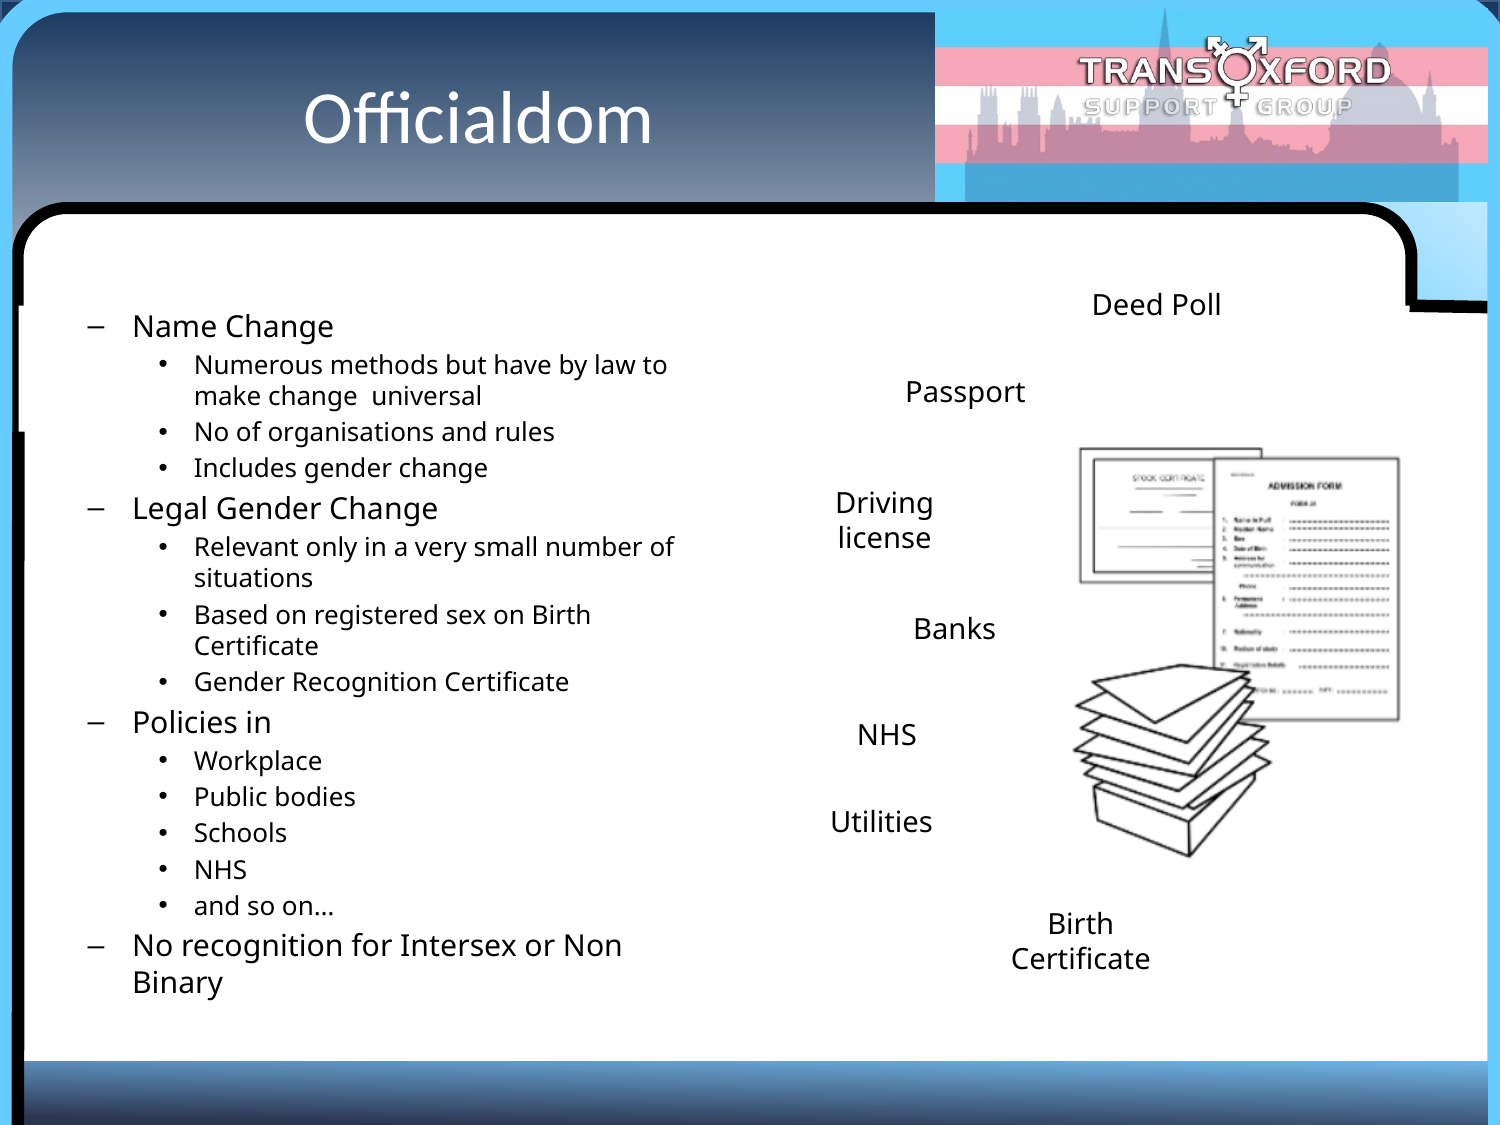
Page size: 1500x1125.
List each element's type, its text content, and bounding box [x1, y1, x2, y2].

picture [1045, 409, 1434, 876]
text_box Driving license [785, 476, 985, 562]
text_box Deed Poll [1057, 278, 1257, 329]
picture [935, 8, 1488, 300]
picture [25, 1061, 1488, 1125]
text_box Utilities [781, 795, 982, 846]
text_box Birth Certificate [981, 897, 1181, 983]
title Officialdom [76, 30, 882, 197]
text_box Banks [855, 603, 1040, 654]
text_box NHS [787, 708, 987, 759]
list Name Change Numerous methods but have by law to make change universal No of organisations and rules Includes gender change Legal Gender Change Relevant only in a very small number of situations Based on registered sex on Birth Certificate Gender Recognition Certificate Policies in Workplace Public bodies Schools NHS and so on… No recognition for Intersex or Non Binary [1, 299, 713, 1009]
text_box Passport [865, 366, 1066, 416]
